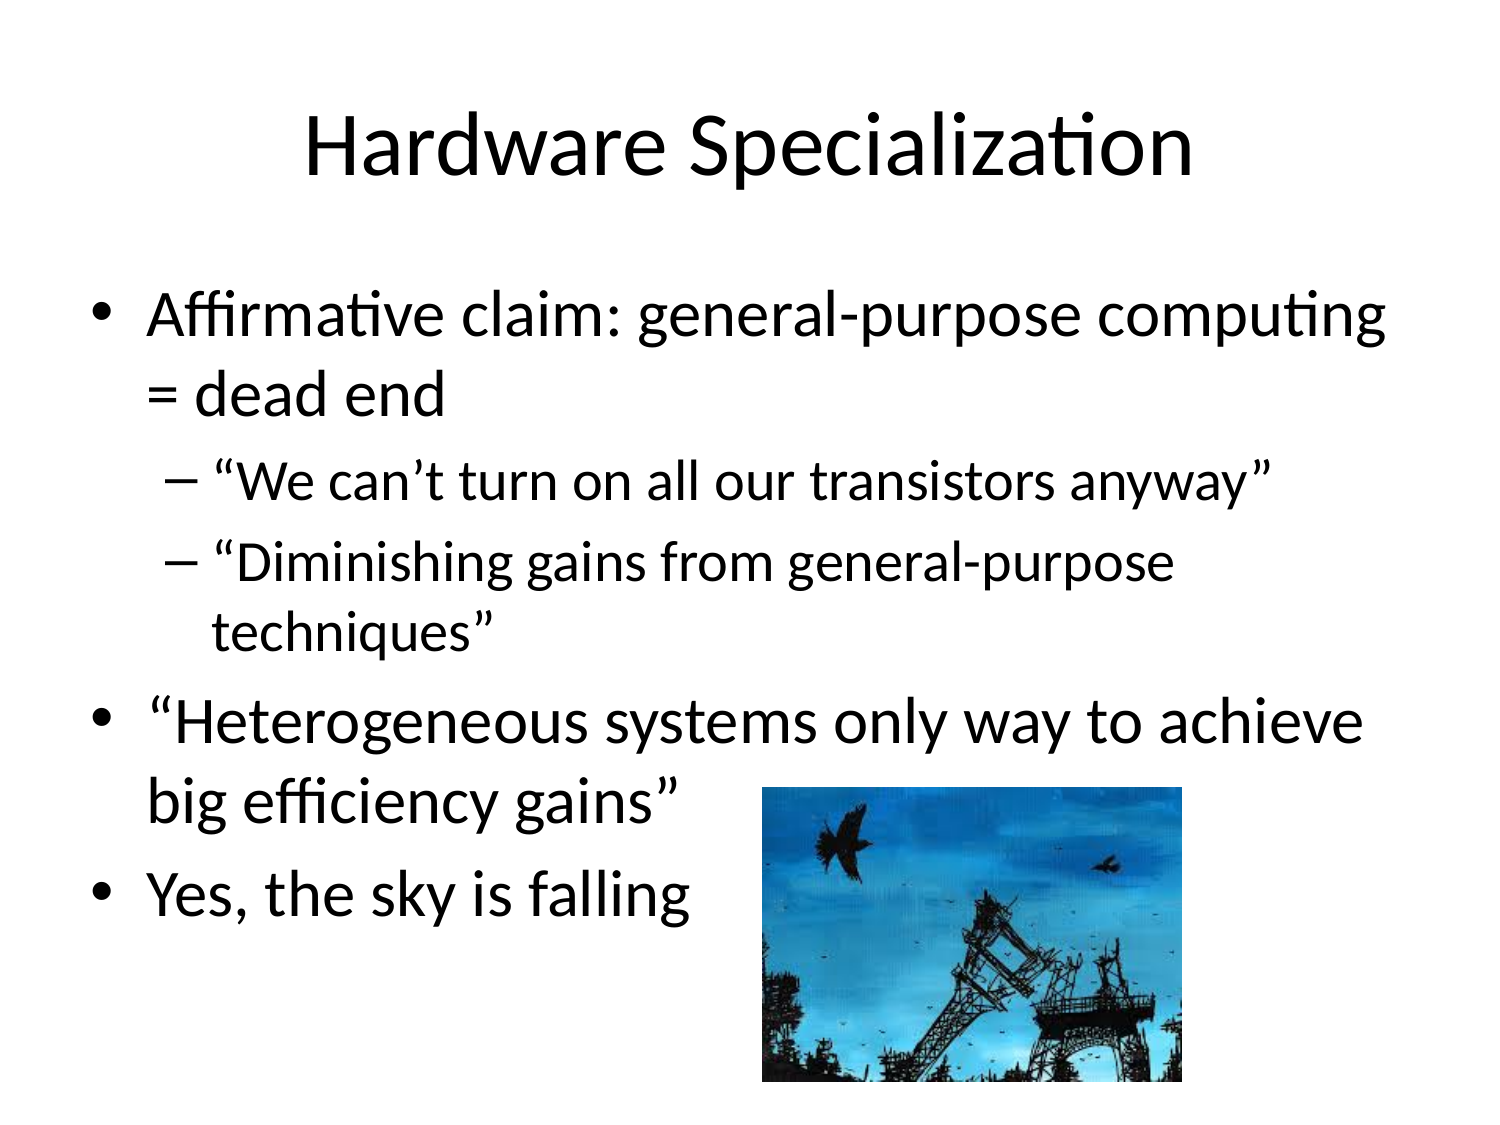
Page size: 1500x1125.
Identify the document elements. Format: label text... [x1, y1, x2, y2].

picture [762, 787, 1182, 1082]
title Hardware Specialization [75, 45, 1425, 233]
list Affirmative claim: general-purpose computing = dead end “We can’t turn on all our transistors anyway” “Diminishing gains from general-purpose techniques” “Heterogeneous systems only way to achieve big efficiency gains” Yes, the sky is falling [75, 262, 1425, 1005]
